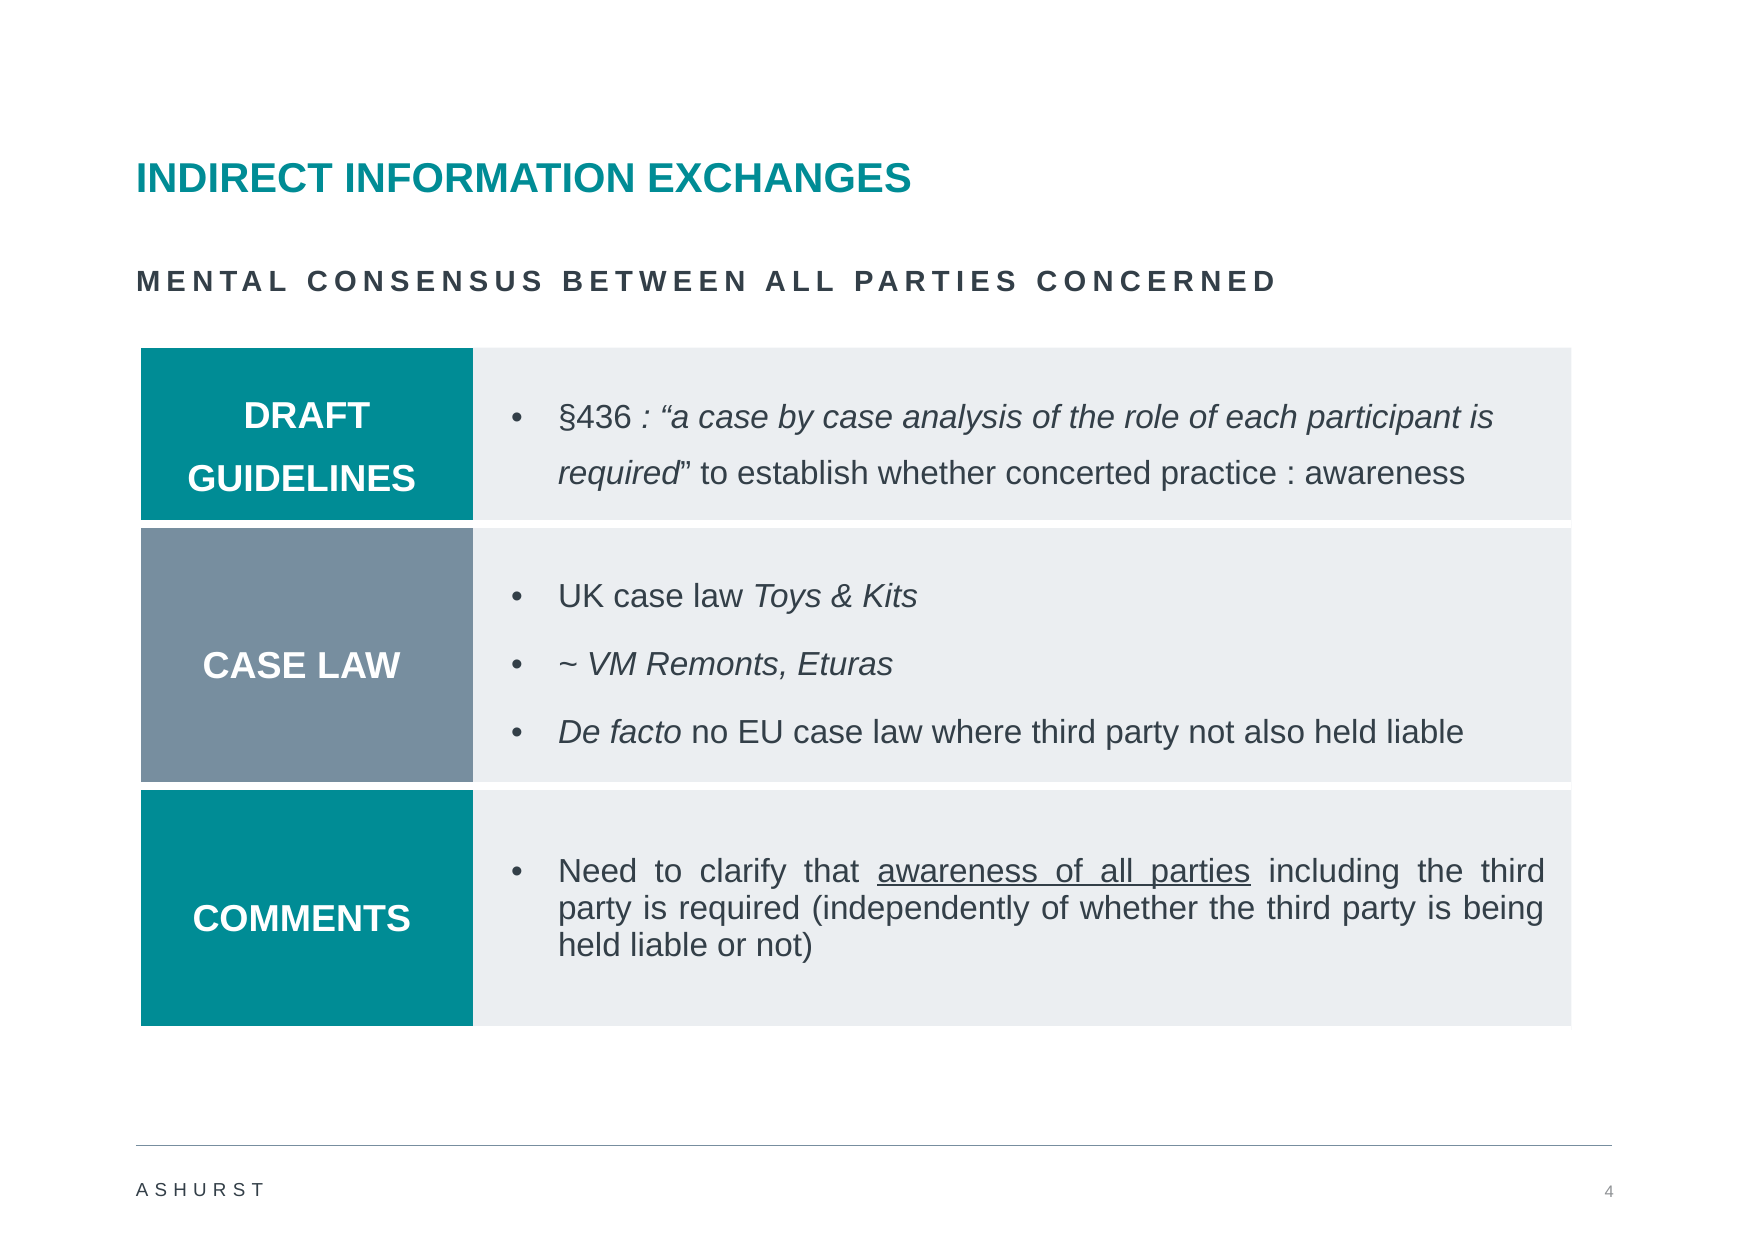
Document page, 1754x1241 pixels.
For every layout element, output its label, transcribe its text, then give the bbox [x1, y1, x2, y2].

table_cell UK case law Toys & Kits ~ VM Remonts, Eturas De facto no EU case law where third party not also held liable [473, 528, 1571, 782]
table_cell Need to clarify that awareness of all parties including the third party is required (independently of whether the third party is being held liable or not) [473, 790, 1571, 1026]
table_header DRAFT GUIDELINES [141, 348, 473, 520]
slide_number 4 [1571, 1170, 1614, 1201]
list Mental consensus between ALL PARTIES CONCERNED [135, 244, 1646, 304]
table_header §436 : “a case by case analysis of the role of each participant is required” to establish whether concerted practice : awareness [473, 348, 1571, 520]
table_cell CASE LAW [141, 528, 473, 782]
title INDIRECT INFORMATION EXCHANGES [135, 79, 1613, 201]
table_cell COMMENTS [141, 790, 473, 1026]
